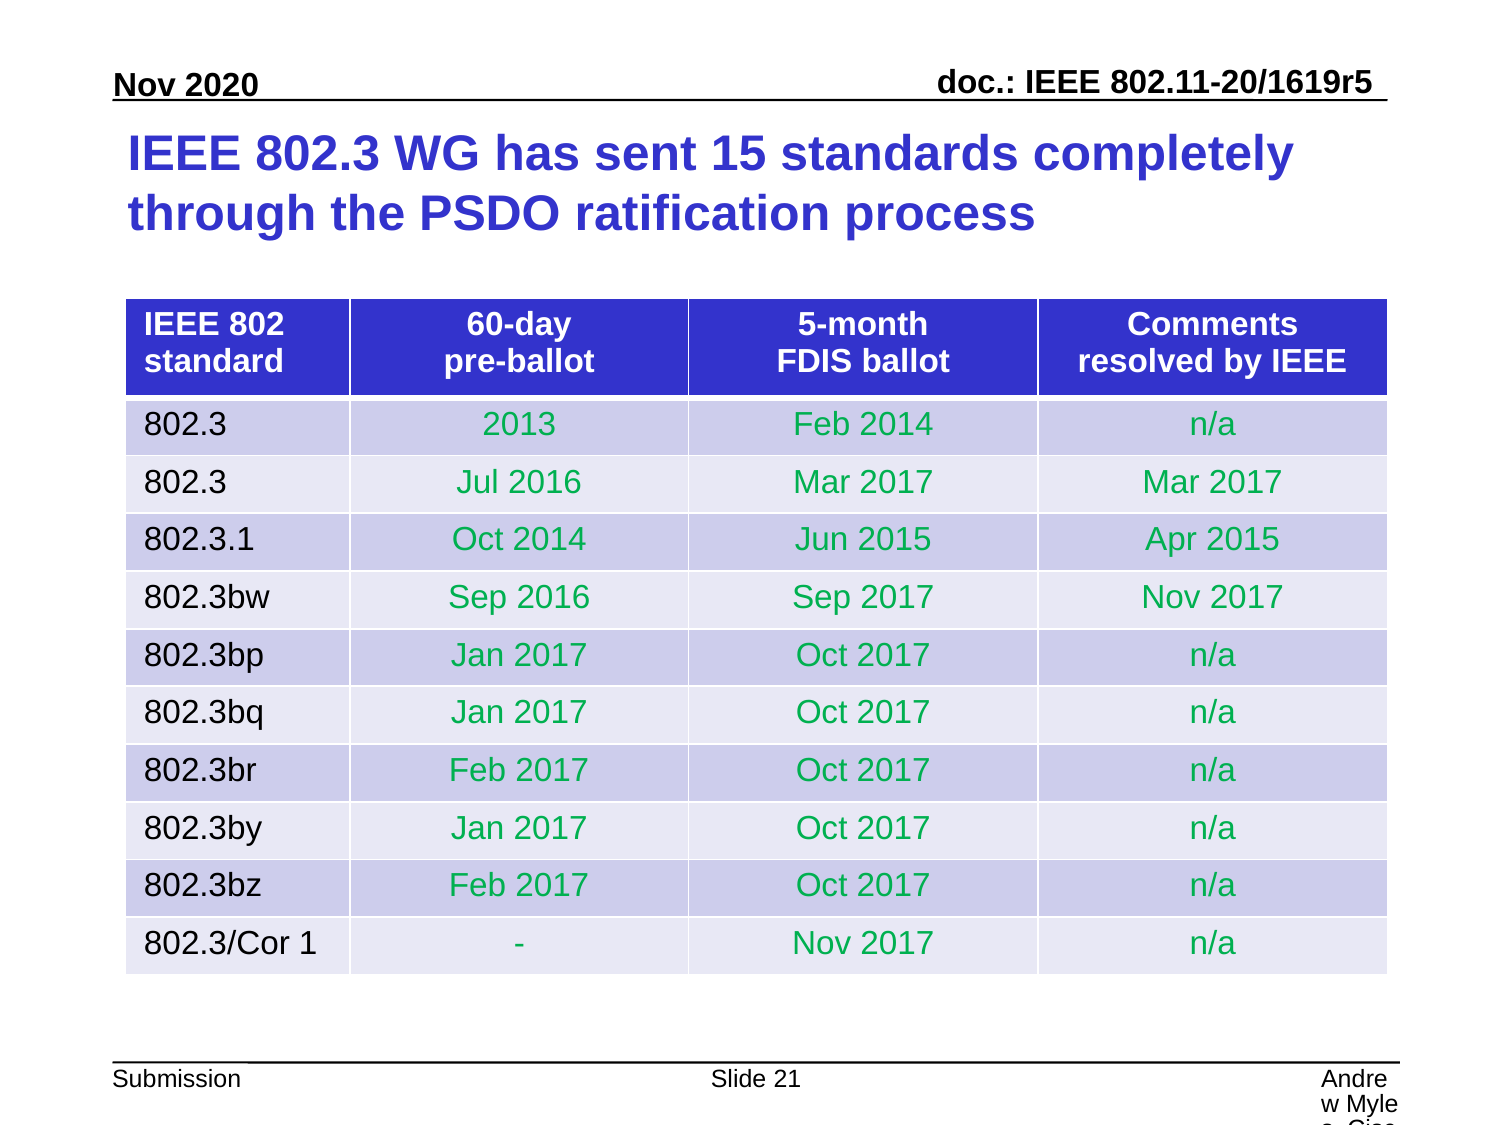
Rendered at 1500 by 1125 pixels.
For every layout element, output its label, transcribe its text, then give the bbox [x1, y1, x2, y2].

title IEEE 802.3 WG has sent 15 standards completely through the PSDO ratification process [112, 112, 1388, 288]
table_cell Oct 2017 [689, 630, 1037, 685]
table_cell Jan 2017 [351, 687, 688, 743]
table_cell Sep 2017 [689, 572, 1037, 628]
table_cell Feb 2017 [351, 860, 688, 916]
table_cell 802.3by [126, 803, 349, 859]
table_header 5-month FDIS ballot [689, 299, 1037, 395]
table_cell Jan 2017 [351, 803, 688, 859]
slide_number Slide 21 [709, 1061, 803, 1093]
table_cell n/a [1039, 401, 1387, 455]
table_cell n/a [1039, 687, 1387, 743]
table_cell Nov 2017 [689, 918, 1037, 974]
table_header Comments resolved by IEEE [1039, 299, 1387, 395]
table_cell n/a [1039, 745, 1387, 801]
table_cell 802.3bz [126, 860, 349, 916]
table_cell Jan 2017 [351, 630, 688, 685]
table_cell Jun 2015 [689, 514, 1037, 570]
table_cell 802.3/Cor 1 [126, 918, 349, 974]
table_cell 802.3 [126, 456, 349, 512]
table_cell Mar 2017 [689, 456, 1037, 512]
table_cell 802.3bp [126, 630, 349, 685]
table_cell - [351, 918, 688, 974]
table_cell Nov 2017 [1039, 572, 1387, 628]
footer Andrew Myles, Cisco [1320, 1061, 1402, 1093]
table_cell n/a [1039, 860, 1387, 916]
table_header 60-day pre-ballot [351, 299, 688, 395]
table_cell Oct 2017 [689, 860, 1037, 916]
table_cell Oct 2014 [351, 514, 688, 570]
table_cell Oct 2017 [689, 745, 1037, 801]
table_cell 802.3bw [126, 572, 349, 628]
table_cell 802.3 [126, 401, 349, 455]
table_cell 802.3bq [126, 687, 349, 743]
table_cell Apr 2015 [1039, 514, 1387, 570]
table_cell Oct 2017 [689, 803, 1037, 859]
table_cell Oct 2017 [689, 687, 1037, 743]
table_header IEEE 802 standard [126, 299, 349, 395]
table_cell Feb 2017 [351, 745, 688, 801]
table_cell Sep 2016 [351, 572, 688, 628]
table_cell n/a [1039, 803, 1387, 859]
table_cell n/a [1039, 630, 1387, 685]
table_cell 802.3.1 [126, 514, 349, 570]
table_cell Feb 2014 [689, 401, 1037, 455]
table_cell Mar 2017 [1039, 456, 1387, 512]
table_cell 802.3br [126, 745, 349, 801]
table_cell Jul 2016 [351, 456, 688, 512]
table_cell n/a [1039, 918, 1387, 974]
table_cell 2013 [351, 401, 688, 455]
